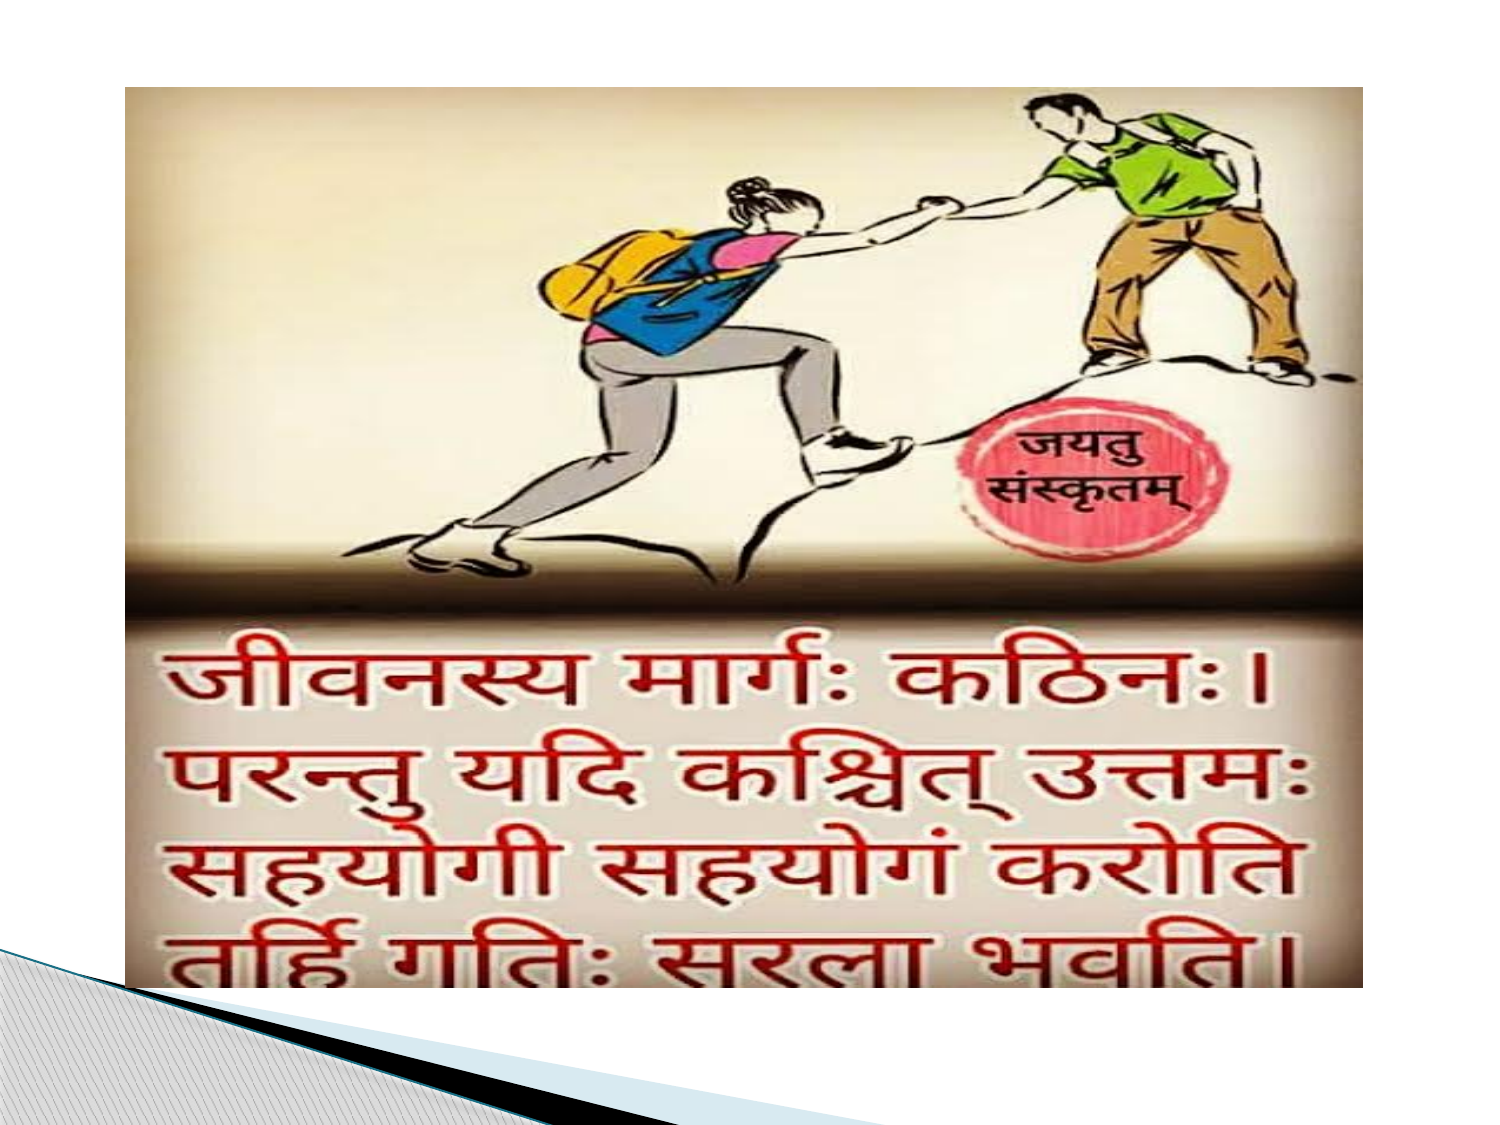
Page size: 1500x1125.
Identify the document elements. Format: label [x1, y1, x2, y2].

picture [124, 87, 1363, 988]
